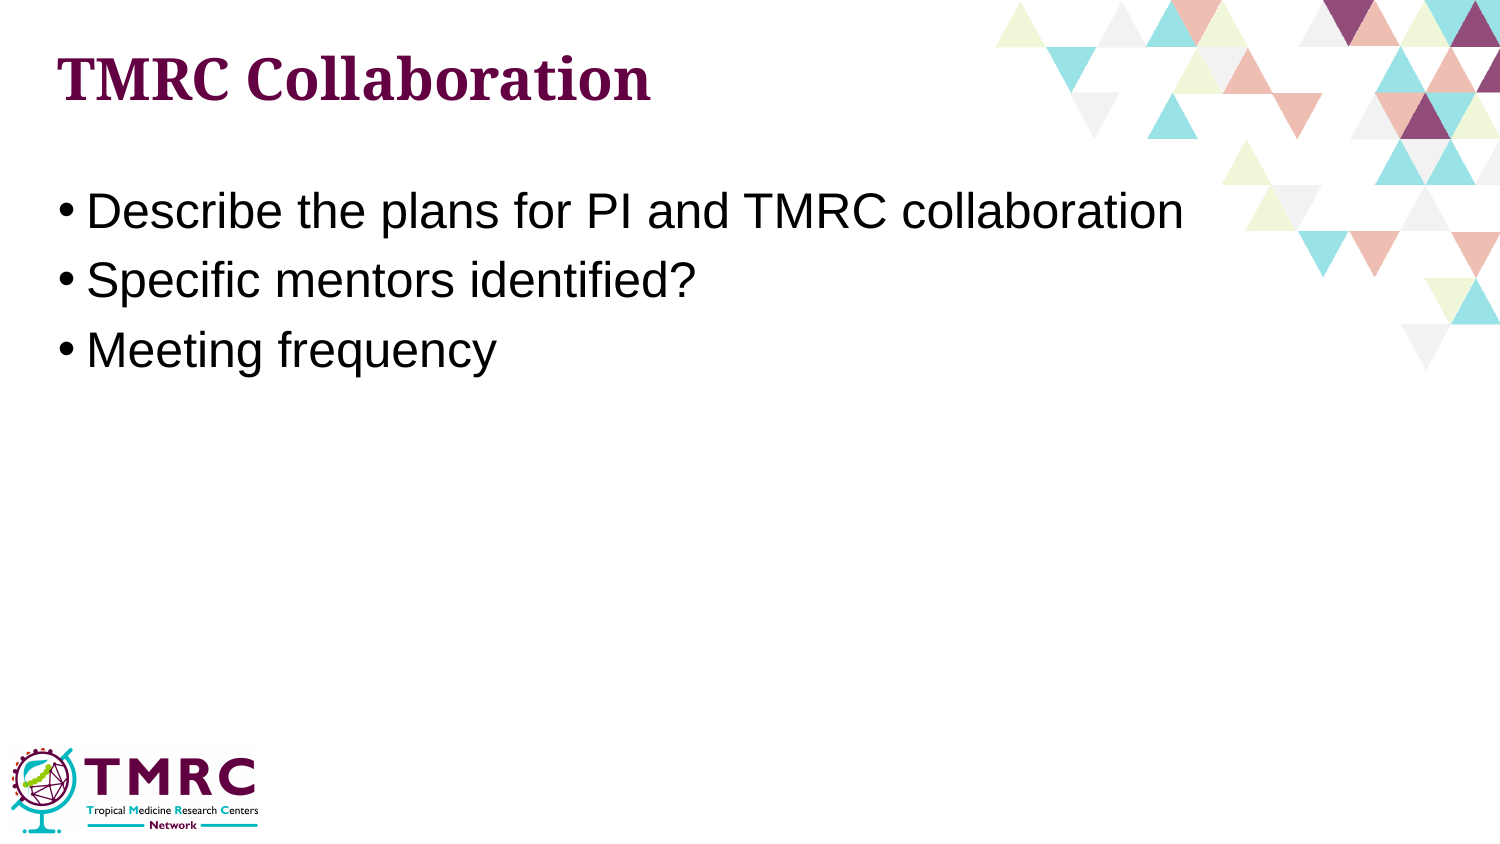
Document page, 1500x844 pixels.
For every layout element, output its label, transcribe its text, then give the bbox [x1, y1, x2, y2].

list Describe the plans for PI and TMRC collaboration Specific mentors identified? Meeting frequency [42, 177, 1453, 752]
title TMRC Collaboration [42, 0, 1453, 164]
picture [9, 746, 260, 835]
picture [797, 0, 1500, 422]
